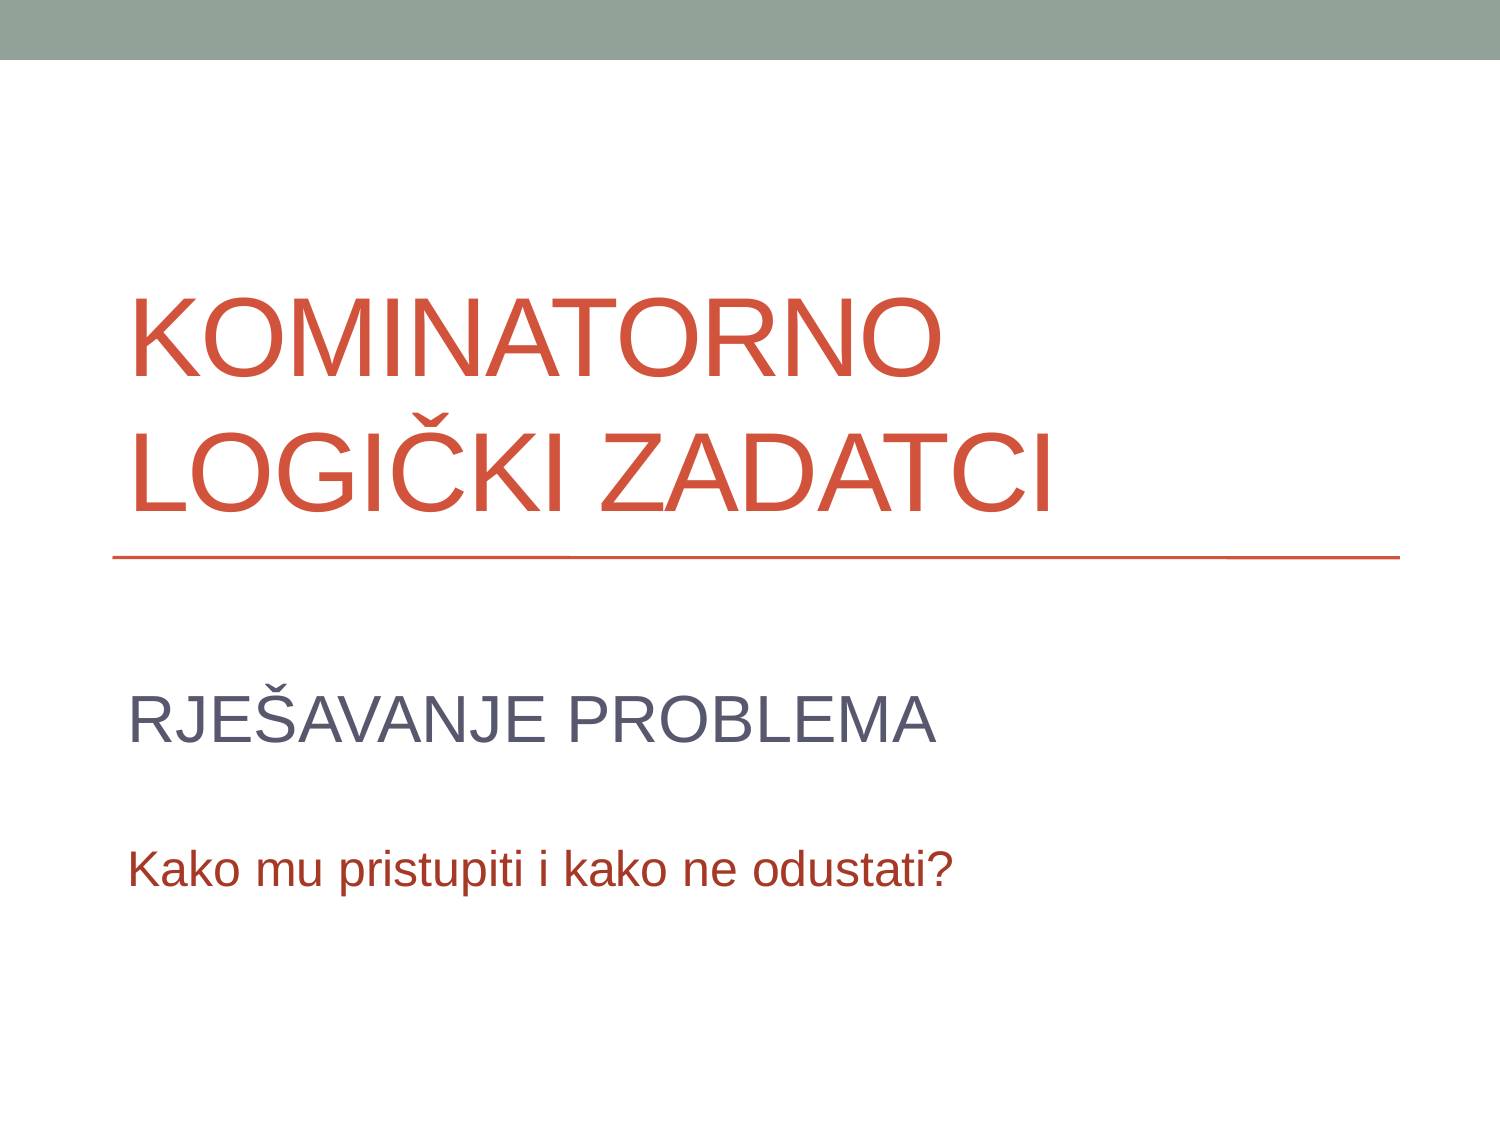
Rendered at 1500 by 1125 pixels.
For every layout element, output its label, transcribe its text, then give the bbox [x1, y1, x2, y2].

subtitle RJEŠAVANJE PROBLEMA Kako mu pristupiti i kako ne odustati? [112, 575, 1163, 976]
title KOMINATORNO LOGIČKI ZADATCI [112, 224, 1400, 542]
